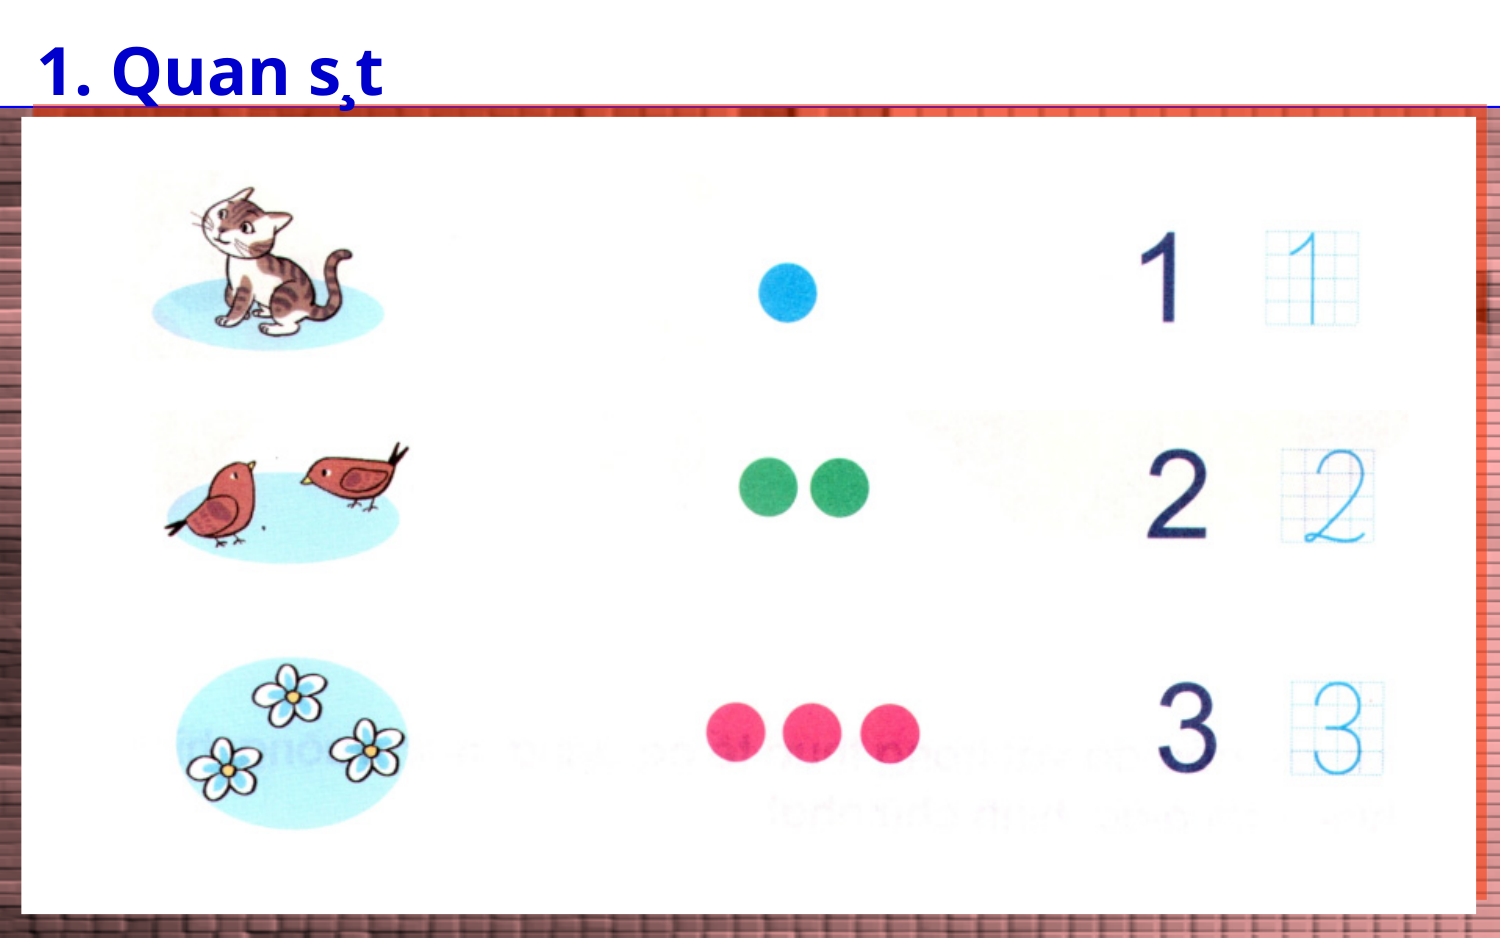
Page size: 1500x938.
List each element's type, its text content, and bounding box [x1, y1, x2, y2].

picture [0, 106, 1500, 938]
text_box 1. Quan s¸t [21, 21, 705, 105]
